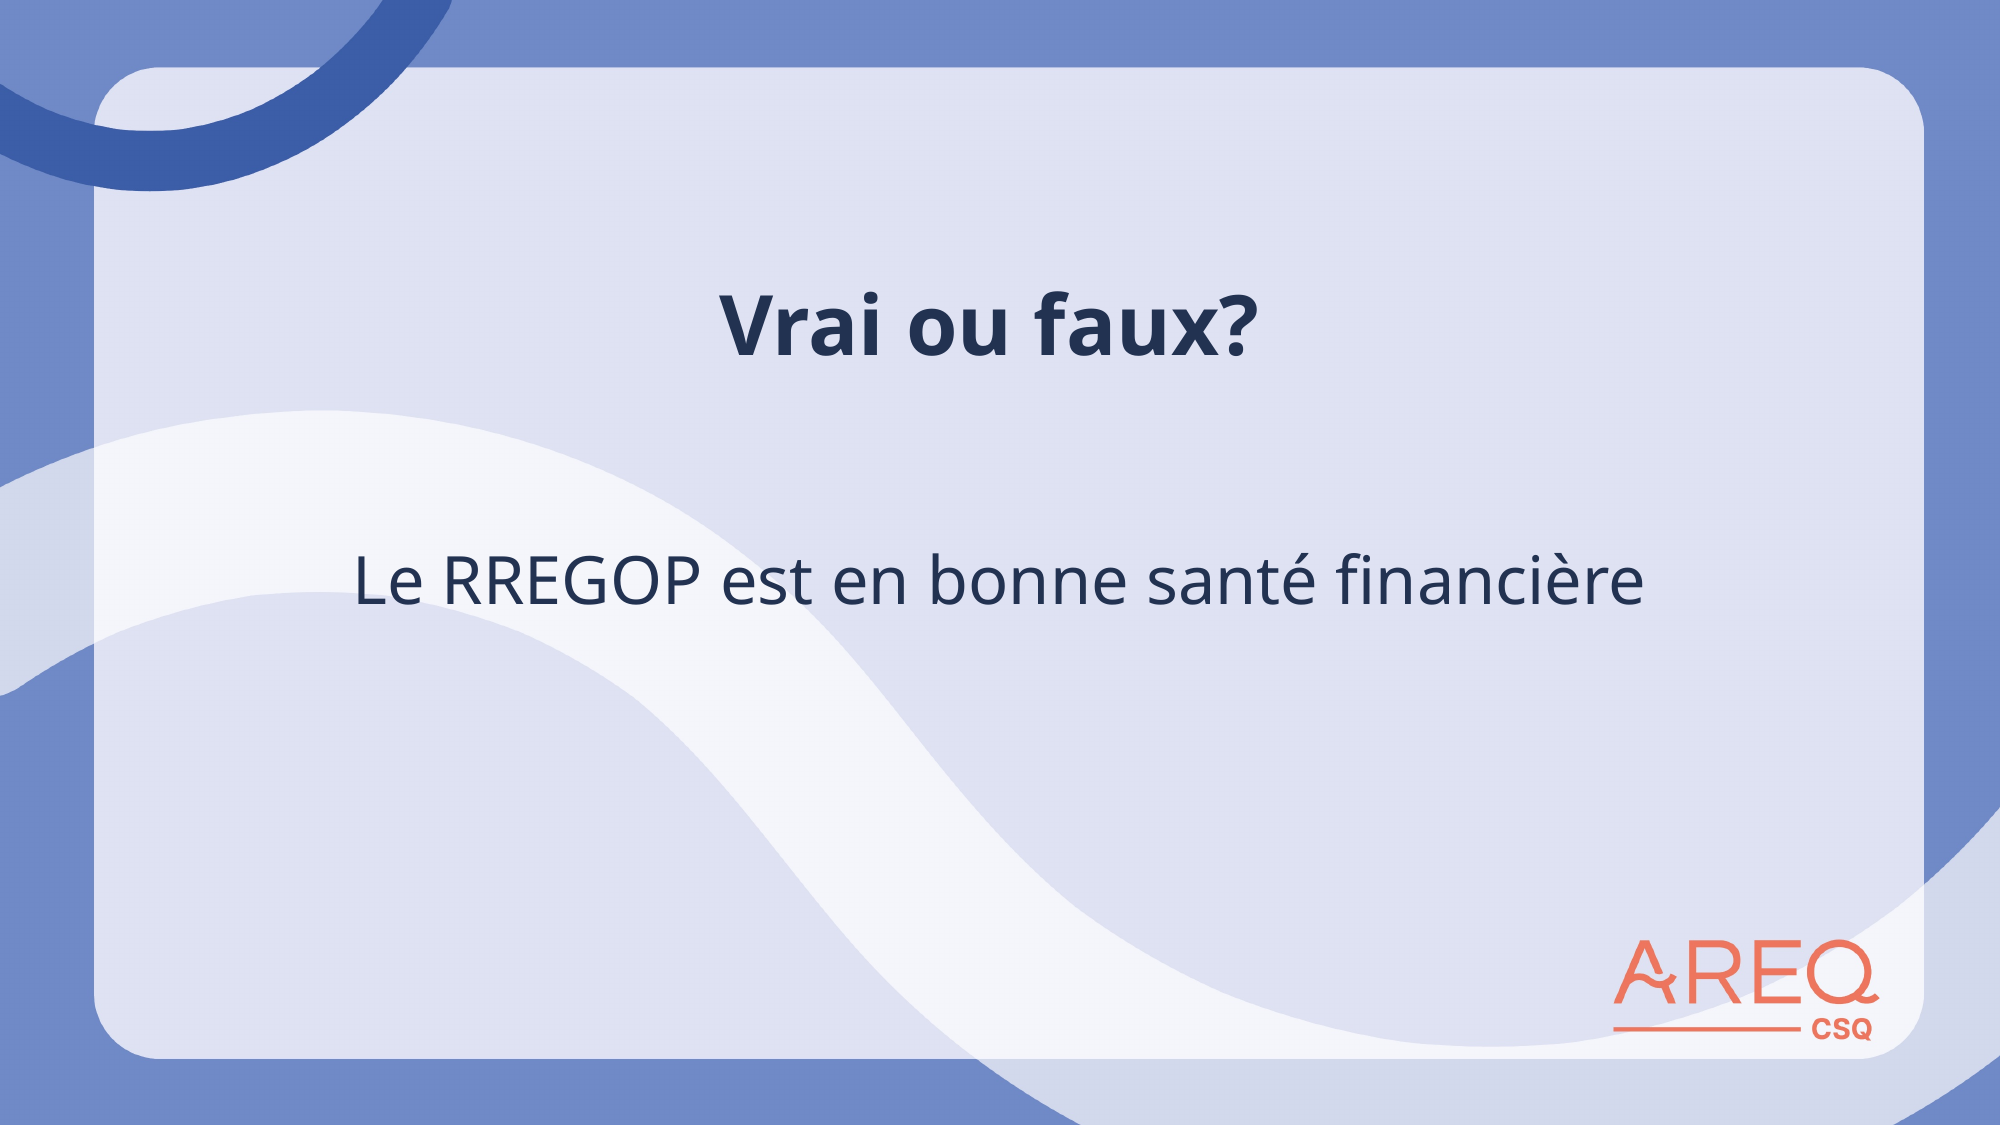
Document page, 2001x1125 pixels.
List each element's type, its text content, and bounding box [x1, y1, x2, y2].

picture [0, 0, 2000, 1125]
list Le RREGOP est en bonne santé financière [137, 539, 1863, 1125]
title Vrai ou faux? [687, 217, 1313, 439]
